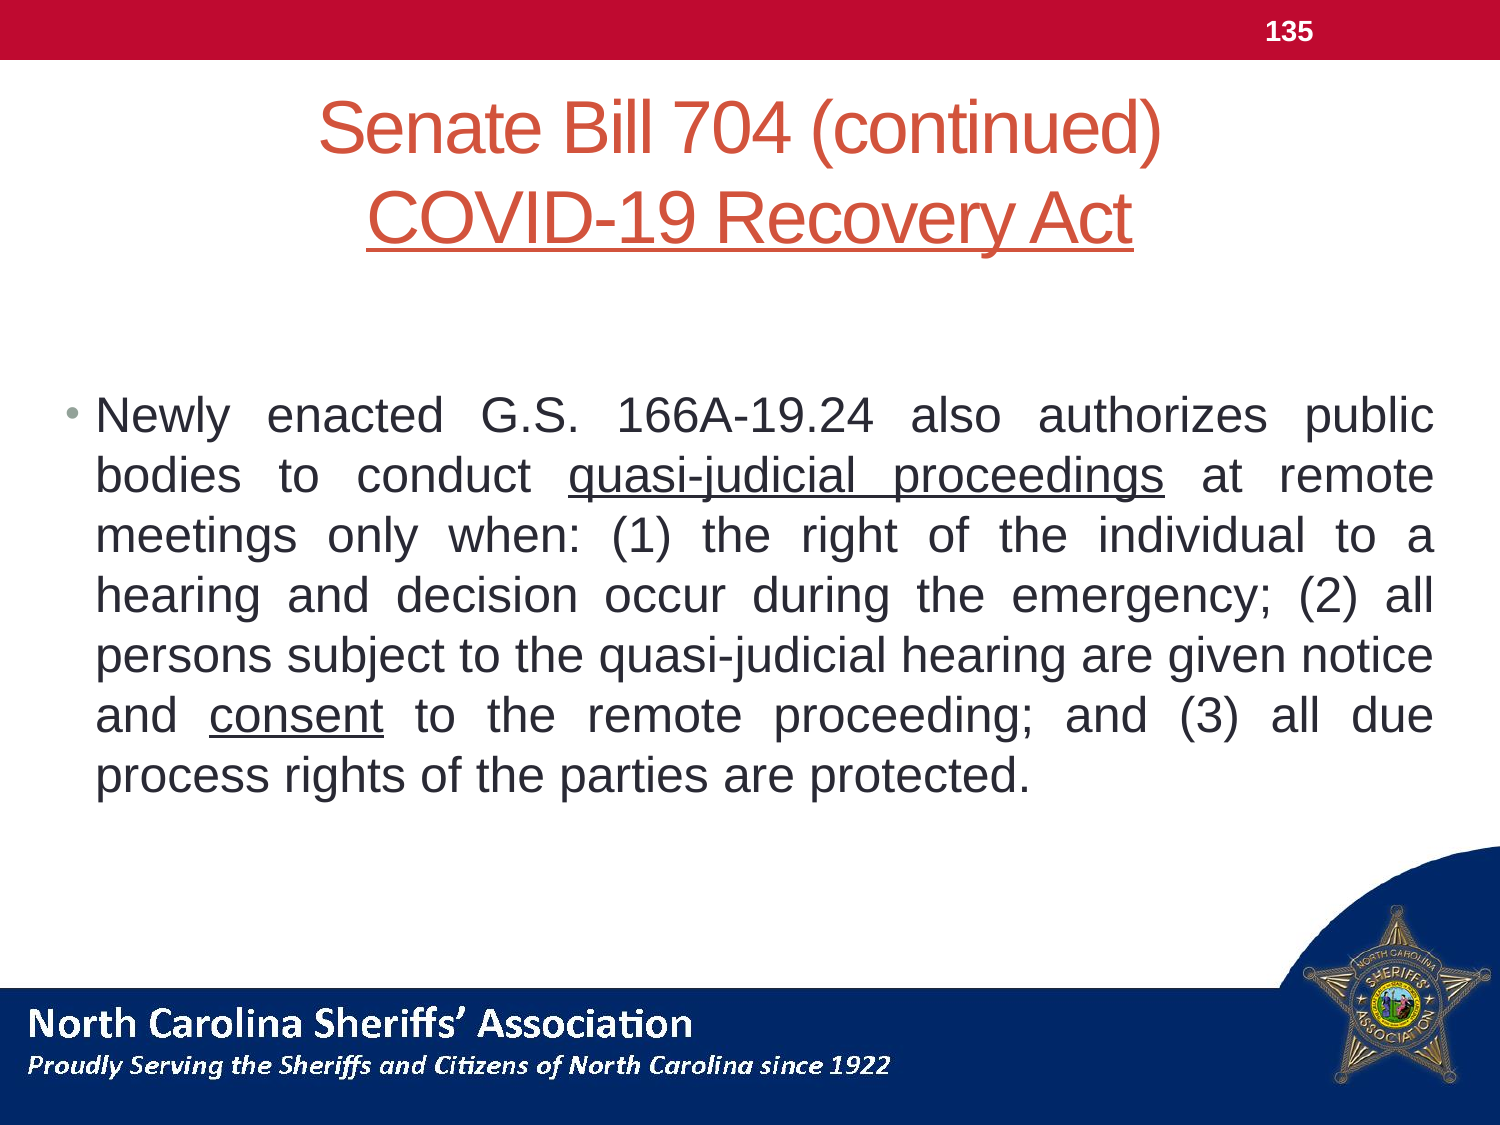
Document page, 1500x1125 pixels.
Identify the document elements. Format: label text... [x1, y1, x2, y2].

slide_number 135 [1250, 3, 1425, 57]
list Newly enacted G.S. 166A-19.24 also authorizes public bodies to conduct quasi-judicial proceedings at remote meetings only when: (1) the right of the individual to a hearing and decision occur during the emergency; (2) all persons subject to the quasi-judicial hearing are given notice and consent to the remote proceeding; and (3) all due process rights of the parties are protected. [50, 375, 1450, 1125]
picture [0, 74, 1500, 1125]
title Senate Bill 704 (continued) COVID-19 Recovery Act [75, 87, 1425, 250]
